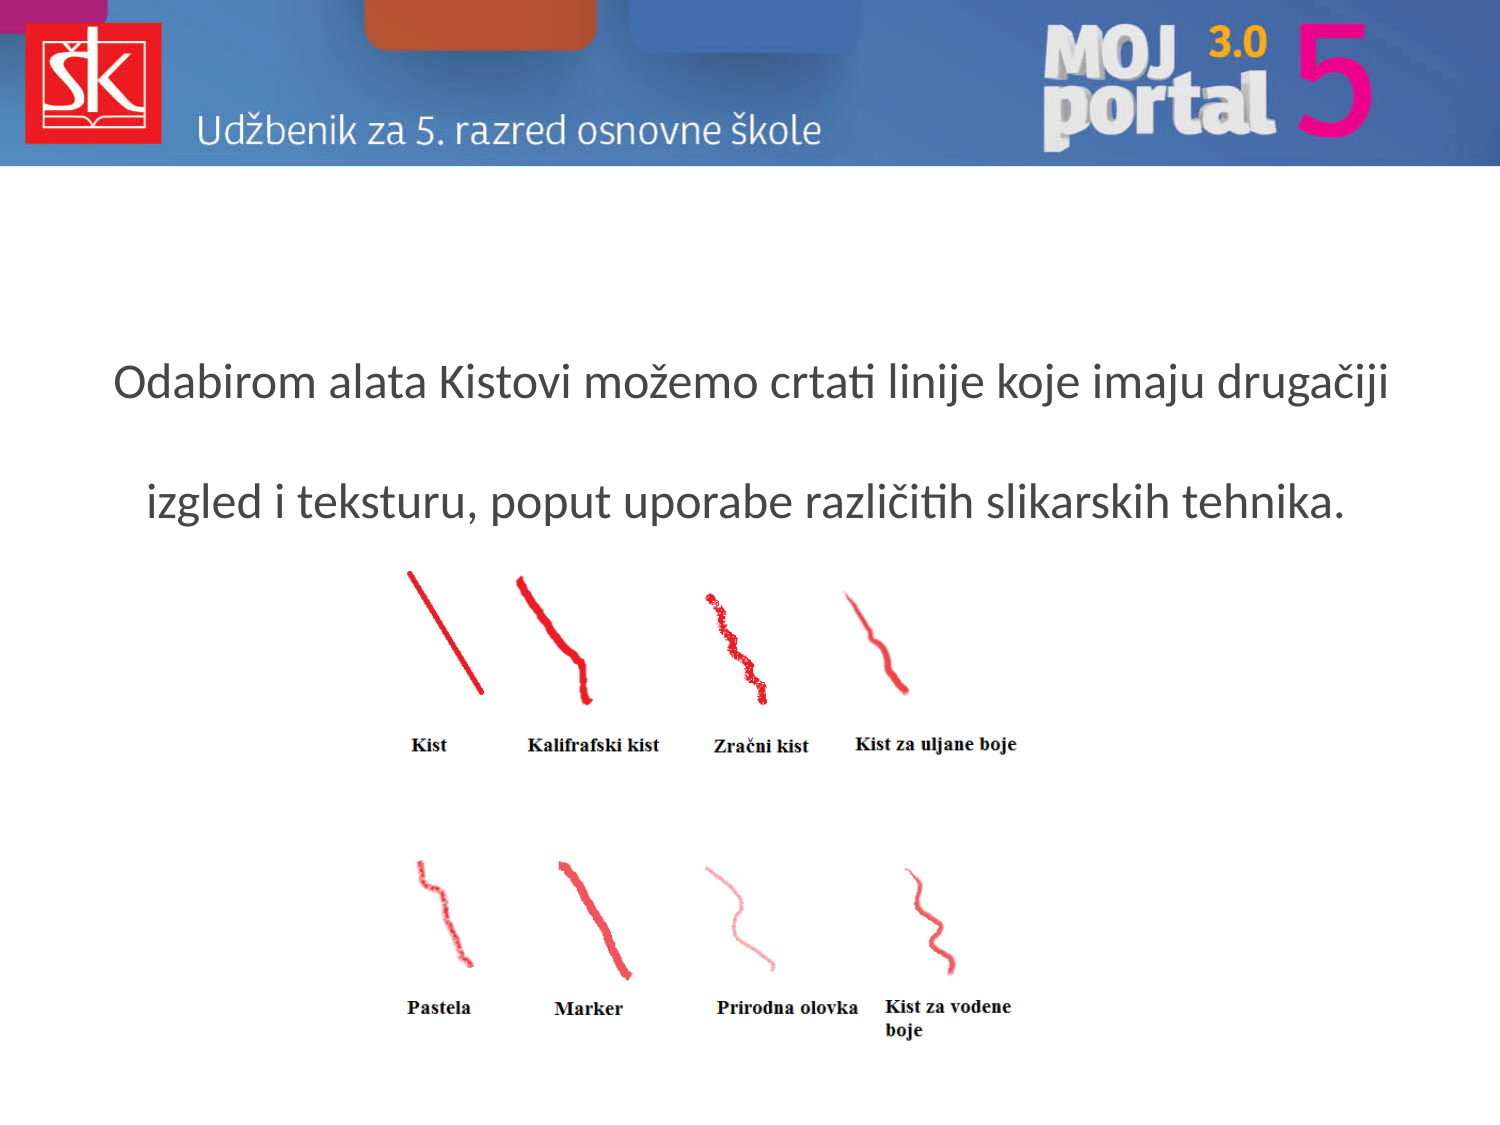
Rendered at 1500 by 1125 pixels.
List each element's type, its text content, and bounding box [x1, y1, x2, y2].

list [371, 538, 1037, 1063]
picture [0, 0, 1500, 1125]
title Odabirom alata Kistovi možemo crtati linije koje imaju drugačiji izgled i teksturu, poput uporabe različitih slikarskih tehnika. [76, 314, 1427, 502]
